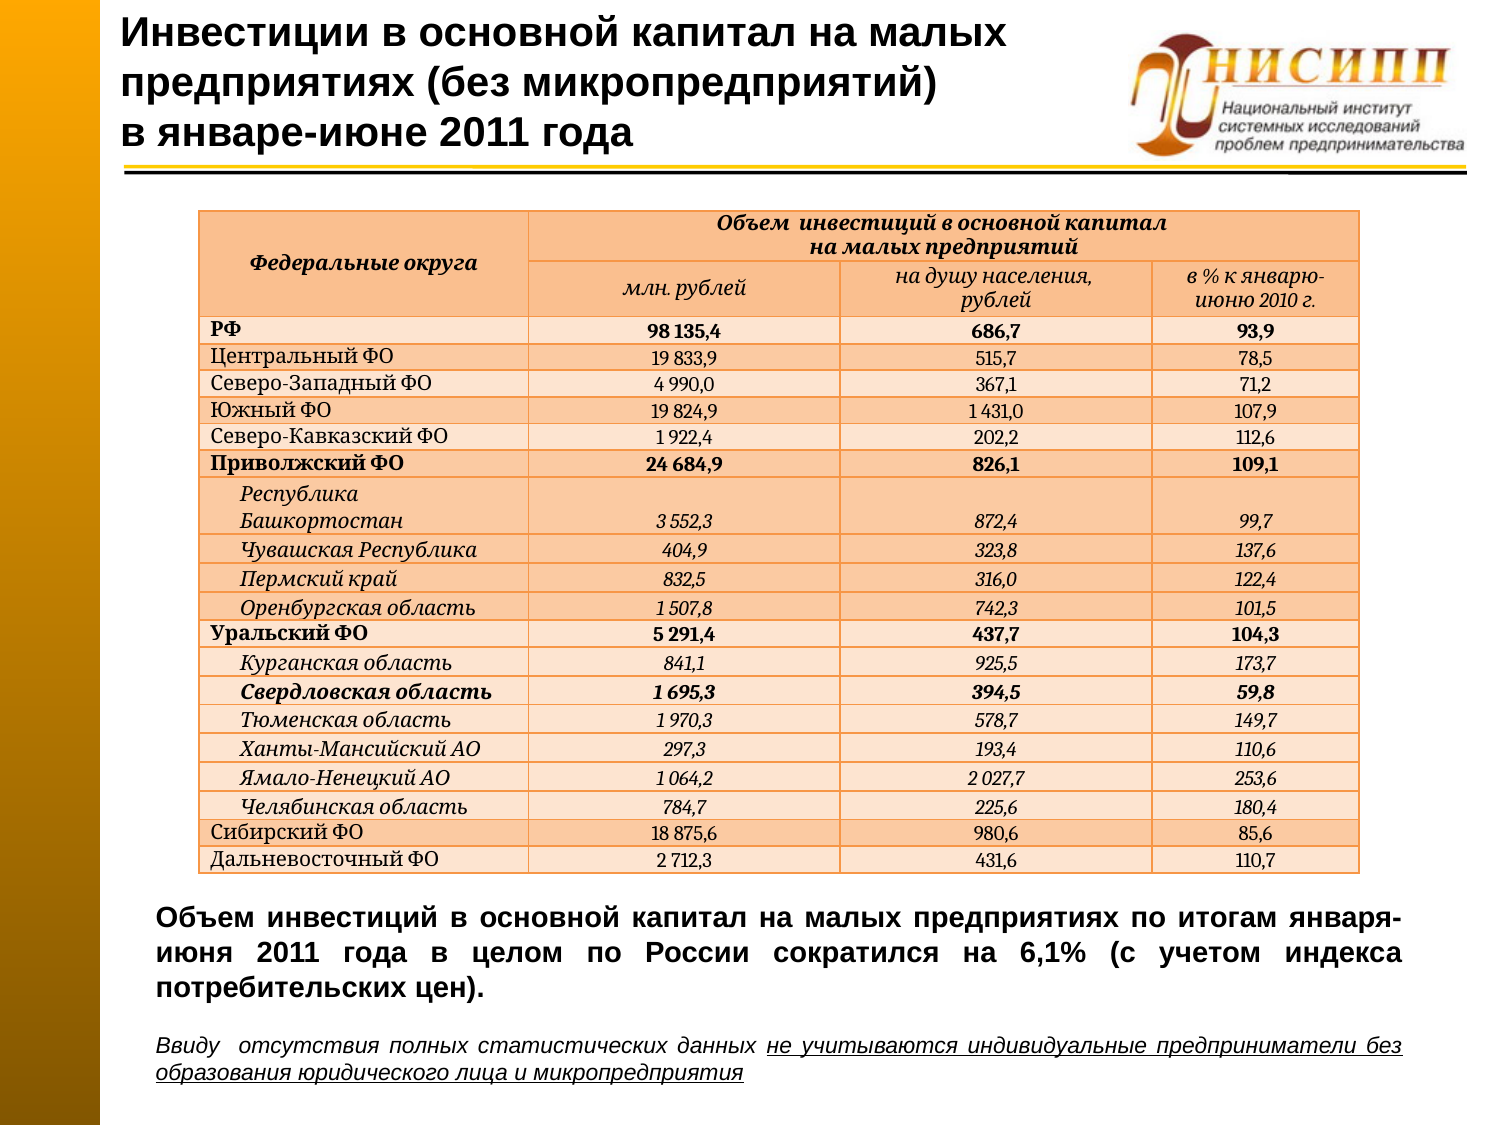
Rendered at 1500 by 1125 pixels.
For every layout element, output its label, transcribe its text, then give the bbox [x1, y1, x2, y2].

table_cell 515,7 [841, 345, 1151, 369]
table_cell 316,0 [841, 564, 1151, 591]
table_cell Ямало-Ненецкий АО [200, 763, 528, 790]
table_cell млн. рублей [529, 262, 839, 316]
table_cell Уральский ФО [200, 621, 528, 646]
table_cell 110,6 [1153, 734, 1358, 761]
table_cell 5 291,4 [529, 621, 839, 646]
table_cell 99,7 [1153, 478, 1358, 533]
table_cell Приволжский ФО [200, 451, 528, 476]
text_box [100, 175, 1451, 1045]
text_box Объем инвестиций в основной капитал на малых предприятиях по итогам января-июня 2011 года в целом по России сократился на 6,1% (с учетом индекса потребительских цен). Ввиду отсутствия полных статистических данных не учитываются индивидуальные предприниматели без образования юридического лица и микропредприятия [138, 889, 1420, 1080]
table_cell 1 431,0 [841, 398, 1151, 423]
table_cell 1 064,2 [529, 763, 839, 790]
table_cell Свердловская область [200, 677, 528, 704]
table_cell 578,7 [841, 705, 1151, 732]
table_cell 4 990,0 [529, 371, 839, 396]
text_box [0, 0, 100, 1125]
table_cell 404,9 [529, 535, 839, 562]
table_cell 2 027,7 [841, 763, 1151, 790]
table_cell 101,5 [1153, 593, 1358, 619]
table_cell 1 695,3 [529, 677, 839, 704]
table_cell Ханты-Мансийский АО [200, 734, 528, 761]
table_cell Северо-Кавказский ФО [200, 424, 528, 449]
table_cell 78,5 [1153, 345, 1358, 369]
table_cell в % к январю-июню 2010 г. [1153, 262, 1358, 316]
table_cell Сибирский ФО [200, 820, 528, 845]
table_cell 18 875,6 [529, 820, 839, 845]
table_cell 437,7 [841, 621, 1151, 646]
table_cell 19 833,9 [529, 345, 839, 369]
table_cell Тюменская область [200, 705, 528, 732]
table_cell 225,6 [841, 792, 1151, 819]
table_cell 925,5 [841, 648, 1151, 675]
table_cell 784,7 [529, 792, 839, 819]
table_cell 180,4 [1153, 792, 1358, 819]
table_cell Чувашская Республика [200, 535, 528, 562]
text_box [123, 30, 1468, 173]
table_cell 742,3 [841, 593, 1151, 619]
table_cell 253,6 [1153, 763, 1358, 790]
table_cell 109,1 [1153, 451, 1358, 476]
table_cell 110,7 [1153, 847, 1358, 872]
text_box Инвестиции в основной капитал на малых предприятиях (без микропредприятий) в январе-июне 2011 года [105, 0, 1137, 163]
table_cell 872,4 [841, 478, 1151, 533]
table_header Федеральные округа [200, 212, 528, 316]
table_cell Оренбургская область [200, 593, 528, 619]
table_cell 122,4 [1153, 564, 1358, 591]
table_header Объем инвестиций в основной капитал на малых предприятий [529, 212, 1358, 260]
table_cell Северо-Западный ФО [200, 371, 528, 396]
table_cell на душу населения, рублей [841, 262, 1151, 316]
table_cell 394,5 [841, 677, 1151, 704]
table_cell 1 970,3 [529, 705, 839, 732]
table_cell 1 922,4 [529, 424, 839, 449]
table_cell 59,8 [1153, 677, 1358, 704]
table_cell 431,6 [841, 847, 1151, 872]
table_cell Республика Башкортостан [200, 478, 528, 533]
table_cell 112,6 [1153, 424, 1358, 449]
table_cell 193,4 [841, 734, 1151, 761]
table_cell 93,9 [1153, 317, 1358, 343]
table_cell 85,6 [1153, 820, 1358, 845]
table_cell 980,6 [841, 820, 1151, 845]
table_cell 3 552,3 [529, 478, 839, 533]
table_cell 98 135,4 [529, 317, 839, 343]
table_cell 367,1 [841, 371, 1151, 396]
table_cell Центральный ФО [200, 345, 528, 369]
table_cell 24 684,9 [529, 451, 839, 476]
table_cell 149,7 [1153, 705, 1358, 732]
table_cell 104,3 [1153, 621, 1358, 646]
table_cell 1 507,8 [529, 593, 839, 619]
table_cell 686,7 [841, 317, 1151, 343]
table_cell 2 712,3 [529, 847, 839, 872]
table_cell Челябинская область [200, 792, 528, 819]
table_cell Пермский край [200, 564, 528, 591]
table_cell Дальневосточный ФО [200, 847, 528, 872]
table_cell Южный ФО [200, 398, 528, 423]
table_cell 297,3 [529, 734, 839, 761]
table_cell 71,2 [1153, 371, 1358, 396]
table_cell 202,2 [841, 424, 1151, 449]
table_cell 173,7 [1153, 648, 1358, 675]
table_cell 832,5 [529, 564, 839, 591]
table_cell 841,1 [529, 648, 839, 675]
table_cell 107,9 [1153, 398, 1358, 423]
table_cell 137,6 [1153, 535, 1358, 562]
table_cell Курганская область [200, 648, 528, 675]
table_cell 826,1 [841, 451, 1151, 476]
table_cell РФ [200, 317, 528, 343]
table_cell 323,8 [841, 535, 1151, 562]
table_cell 19 824,9 [529, 398, 839, 423]
